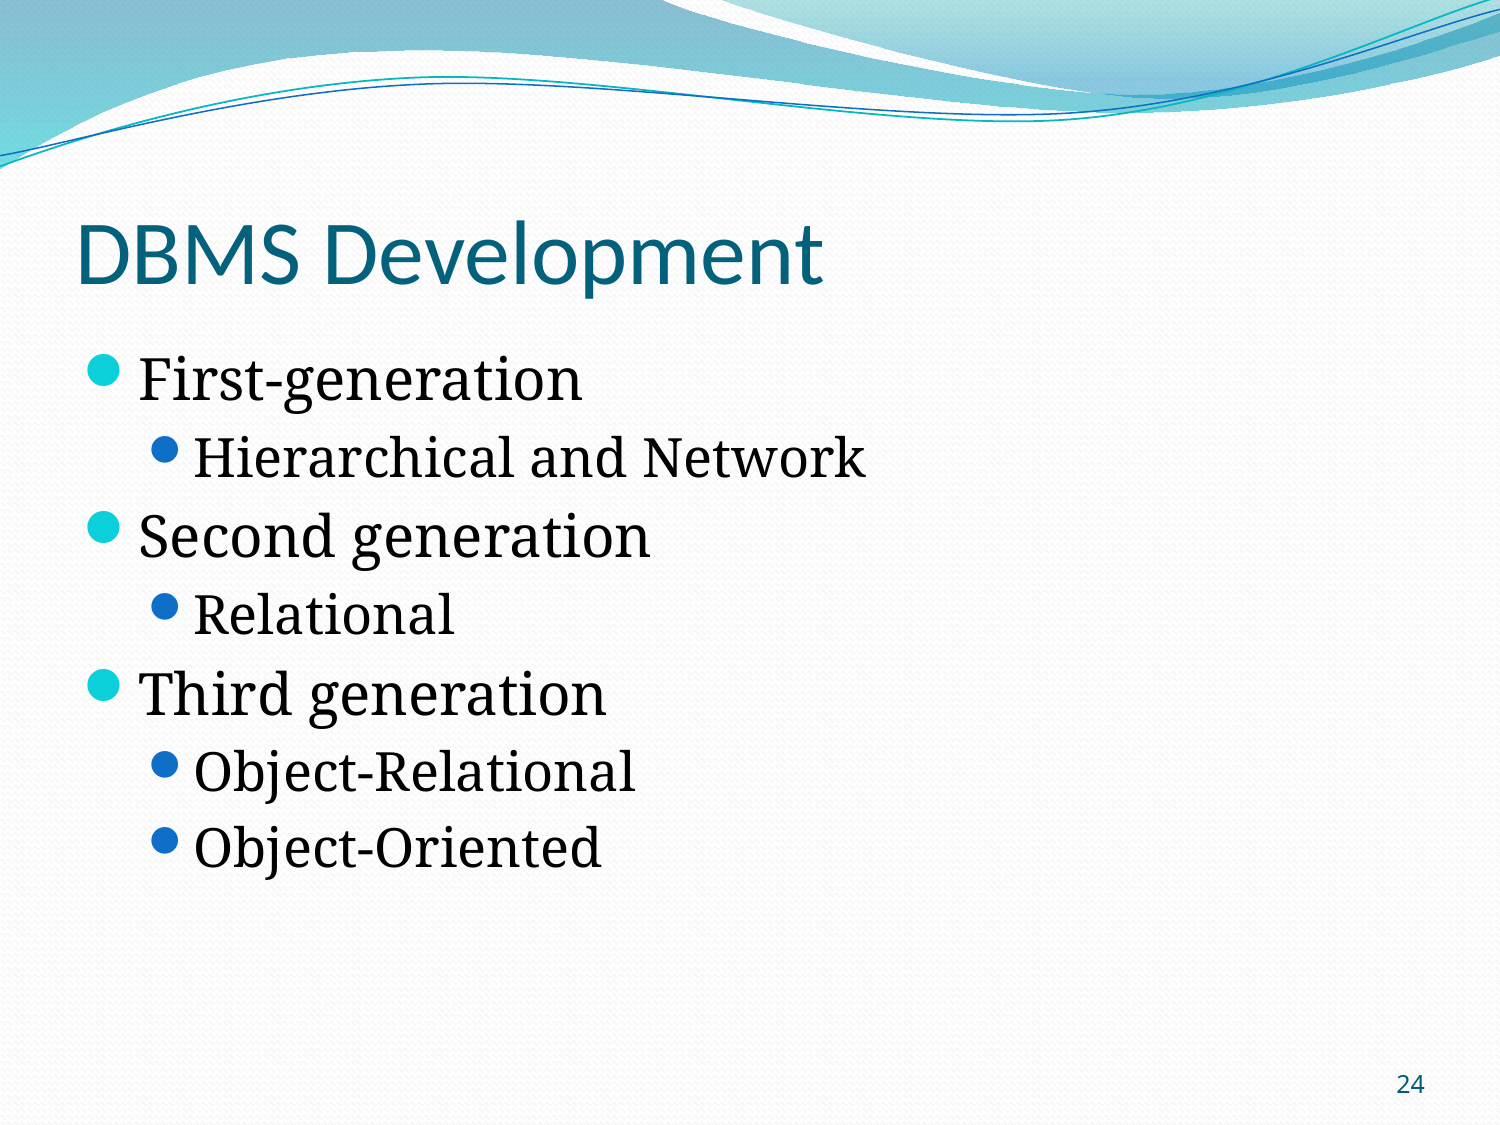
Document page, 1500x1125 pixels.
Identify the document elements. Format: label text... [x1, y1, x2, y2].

slide_number 24 [1299, 1042, 1425, 1103]
list First-generation Hierarchical and Network Second generation Relational Third generation Object-Relational Object-Oriented [67, 334, 1419, 1055]
title DBMS Development [74, 115, 1426, 304]
